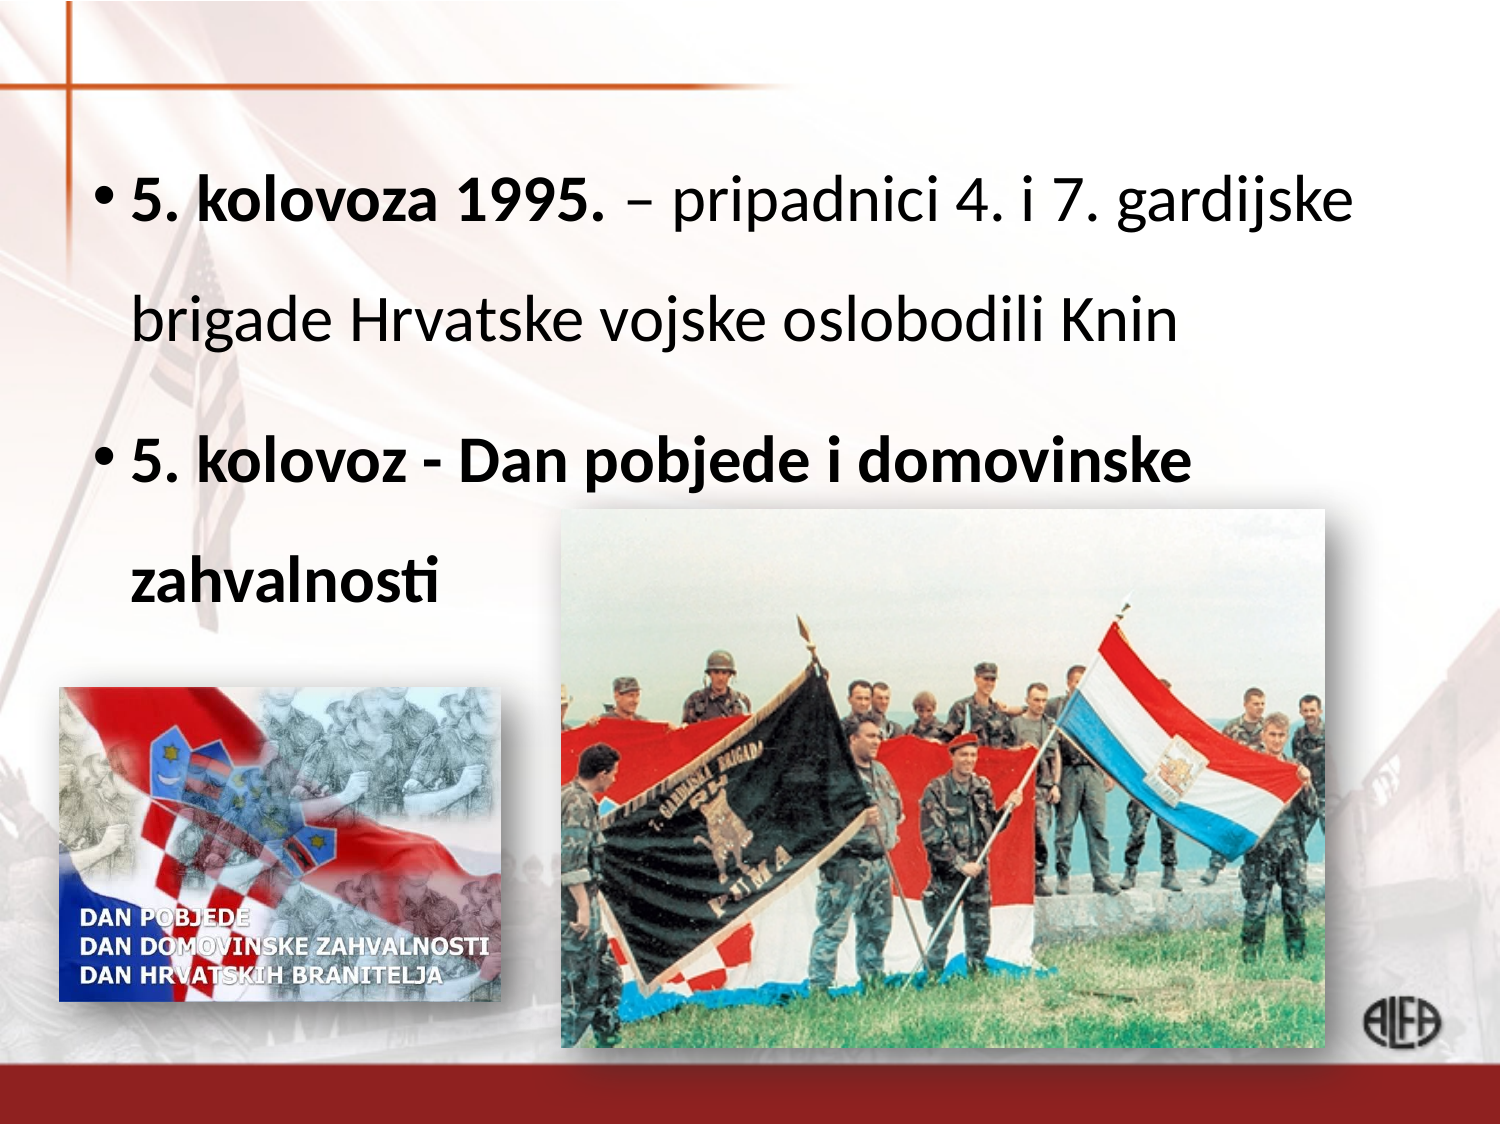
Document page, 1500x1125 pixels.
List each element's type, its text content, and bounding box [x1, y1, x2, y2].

list 5. kolovoza 1995. – pripadnici 4. i 7. gardijske brigade Hrvatske vojske oslobodili Knin 5. kolovoz - Dan pobjede i domovinske zahvalnosti [77, 107, 1437, 643]
picture [0, 1, 1500, 1124]
